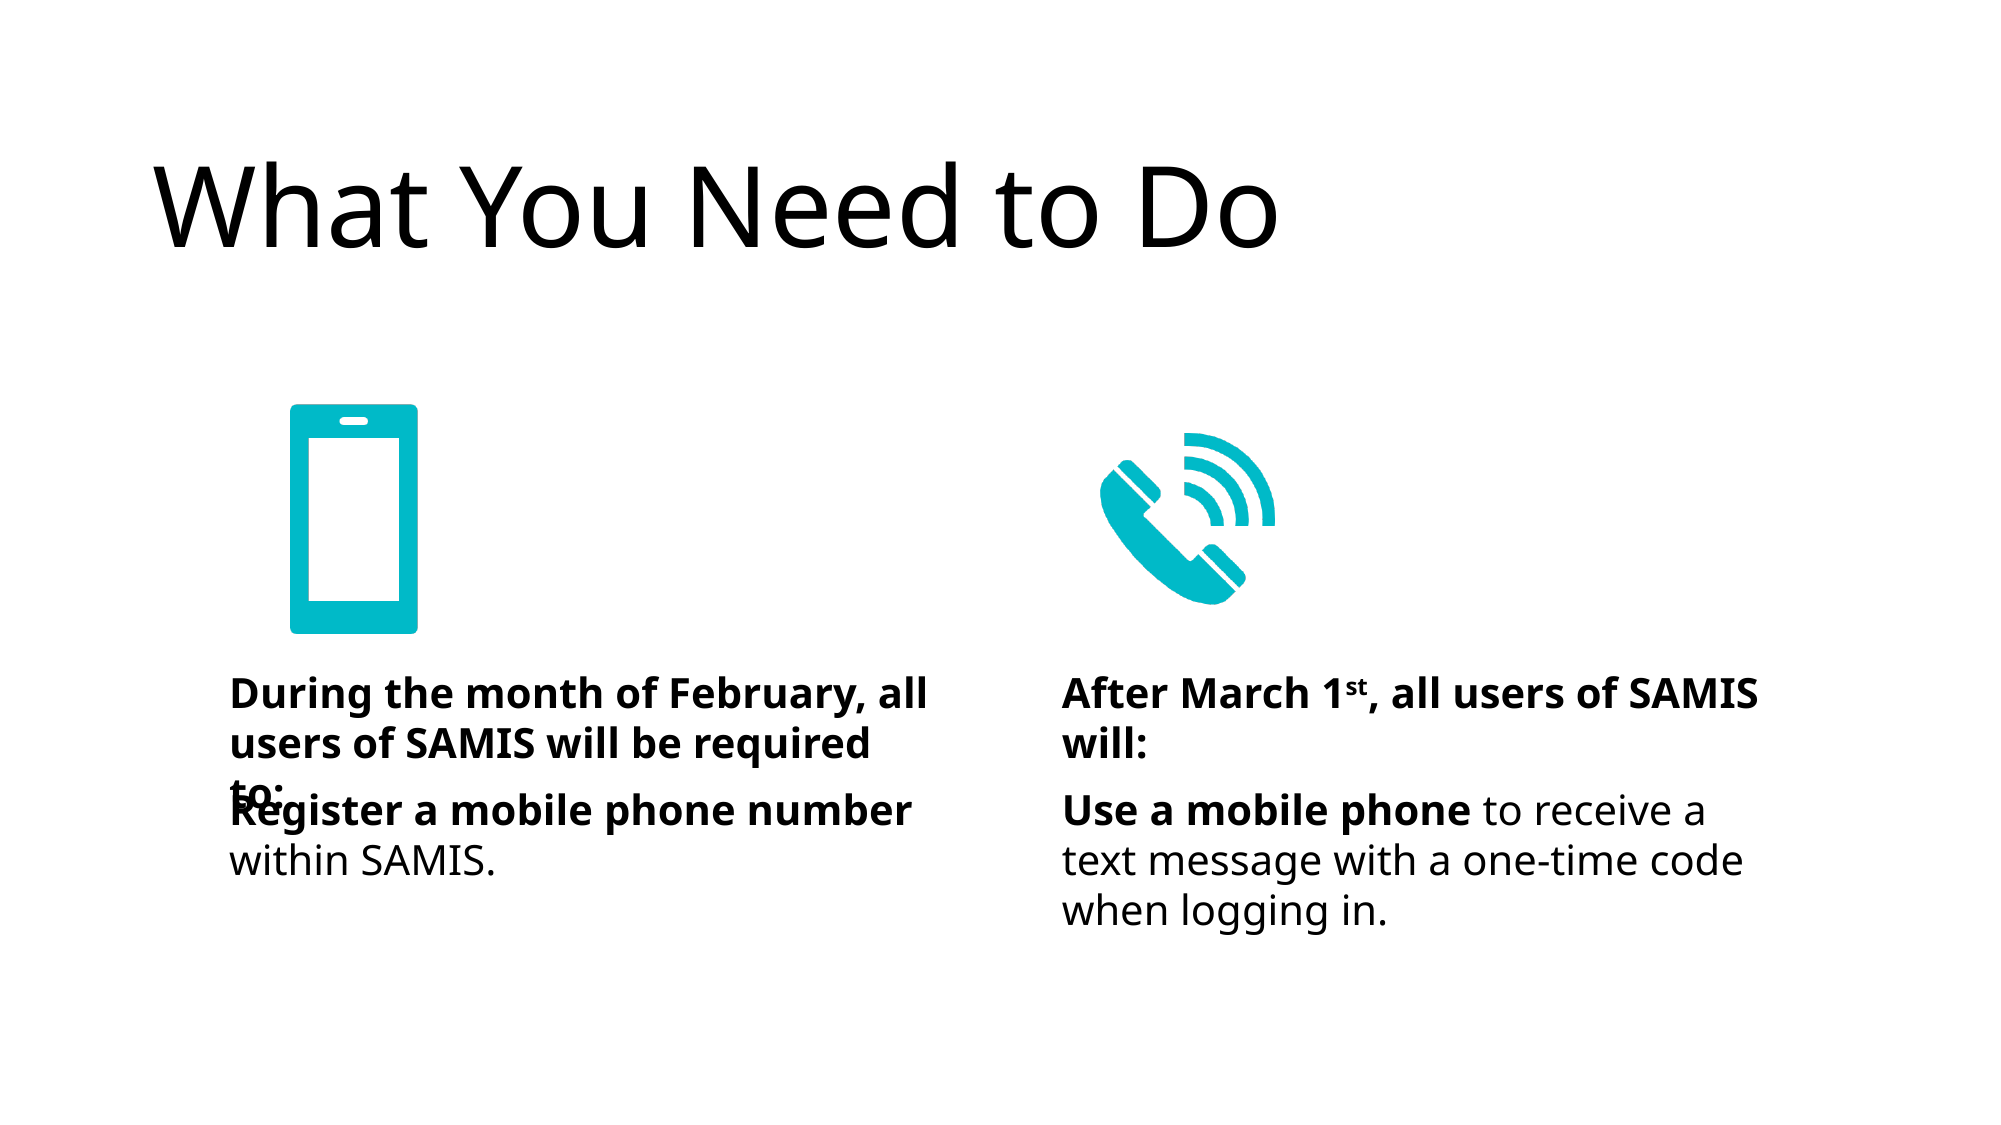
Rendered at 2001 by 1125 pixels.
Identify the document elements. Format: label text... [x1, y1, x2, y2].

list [137, 318, 1863, 1014]
title What You Need to Do [137, 59, 1863, 278]
